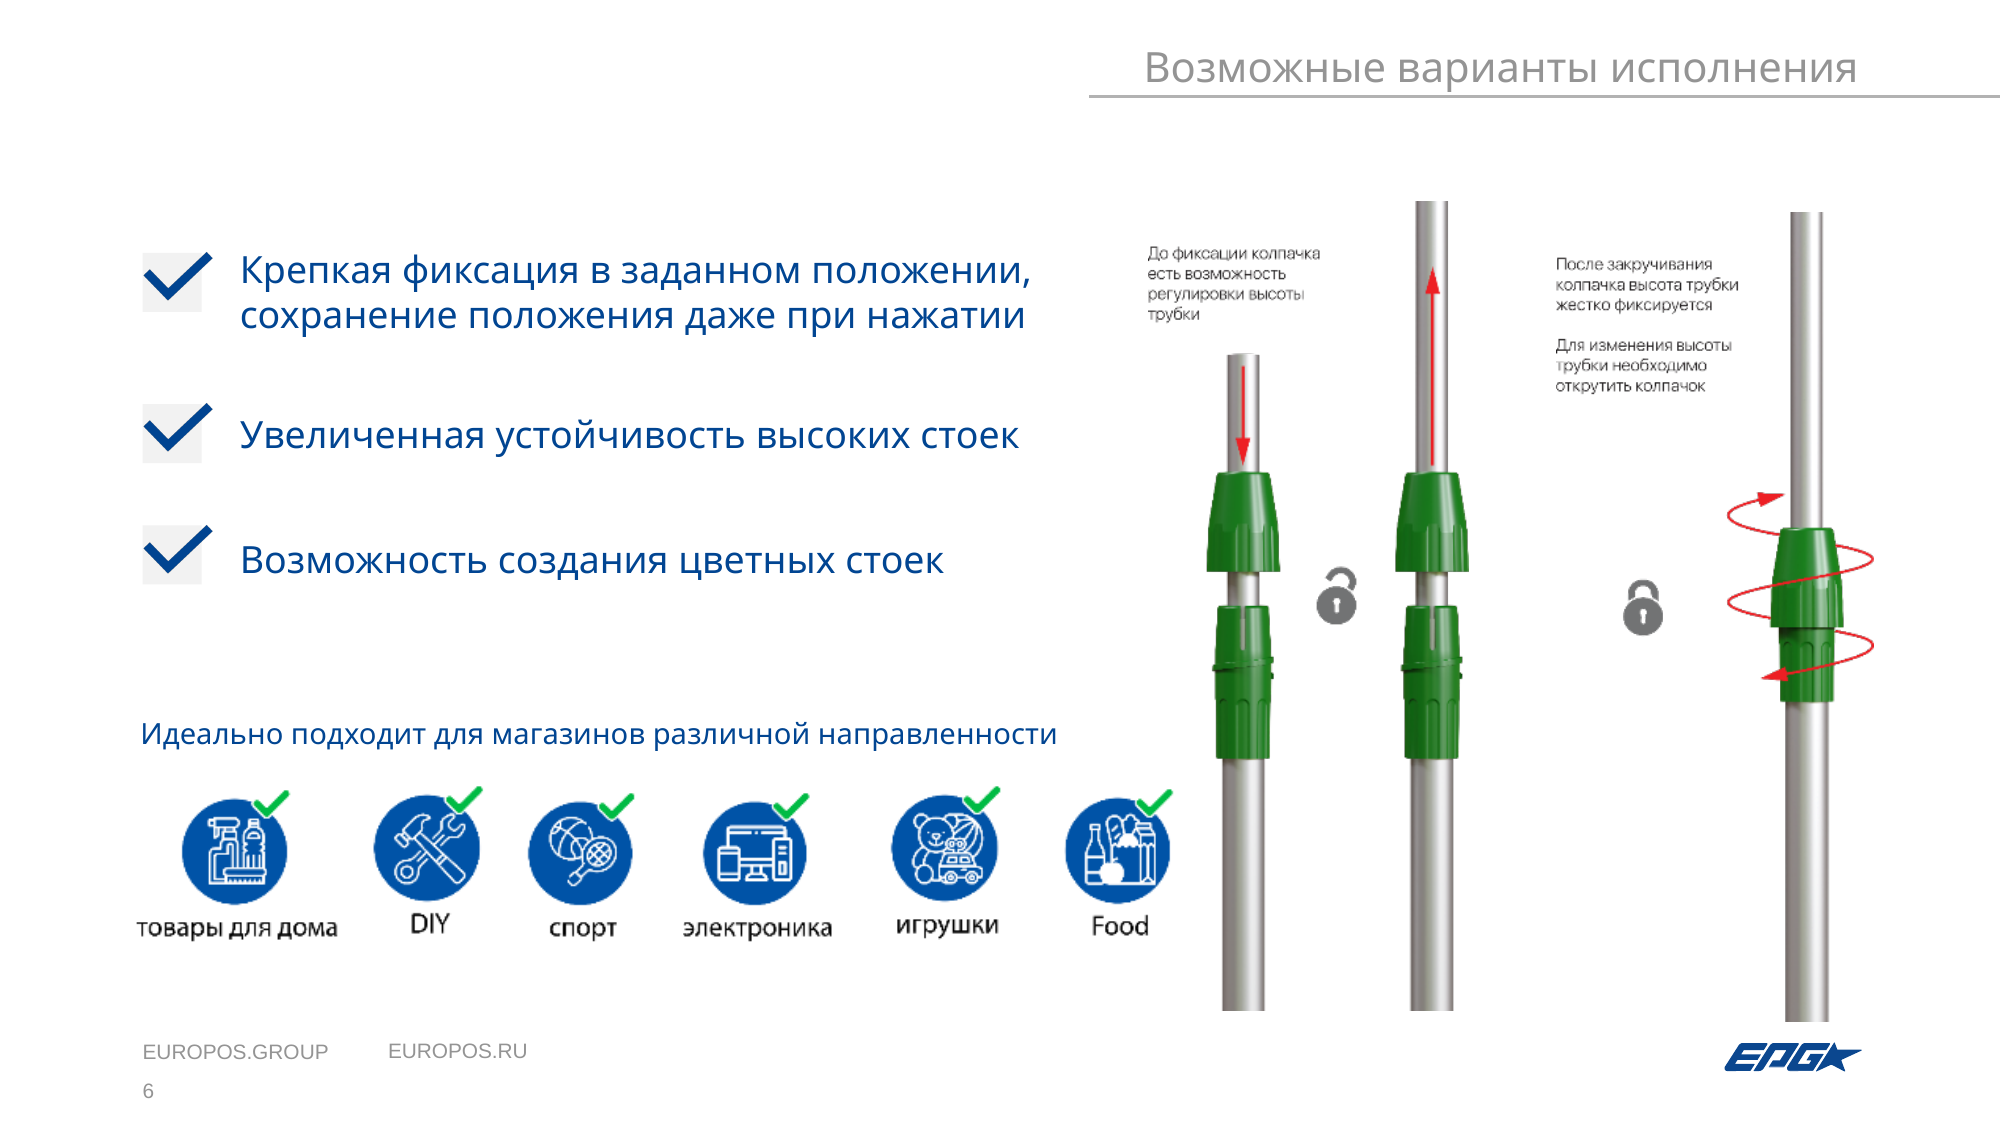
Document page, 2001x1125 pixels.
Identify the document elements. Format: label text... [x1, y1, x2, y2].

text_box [142, 391, 214, 464]
picture [1052, 200, 1469, 1011]
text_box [135, 1030, 1863, 1072]
text_box Идеально подходит для магазинов различной направленности [125, 707, 1147, 758]
picture [100, 785, 491, 944]
picture [885, 785, 1002, 941]
text_box Крепкая фиксация в заданном положении, сохранение положения даже при нажатии [238, 243, 1073, 336]
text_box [142, 240, 214, 313]
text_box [142, 512, 214, 586]
text_box Возможные варианты исполнения [662, 33, 1874, 149]
picture [522, 792, 648, 944]
picture [682, 791, 838, 943]
text_box Возможность создания цветных стоек [238, 509, 1073, 582]
text_box Увеличенная устойчивость высоких стоек [238, 409, 1073, 457]
picture [1556, 211, 1874, 1023]
text_box 6 [136, 1072, 356, 1109]
